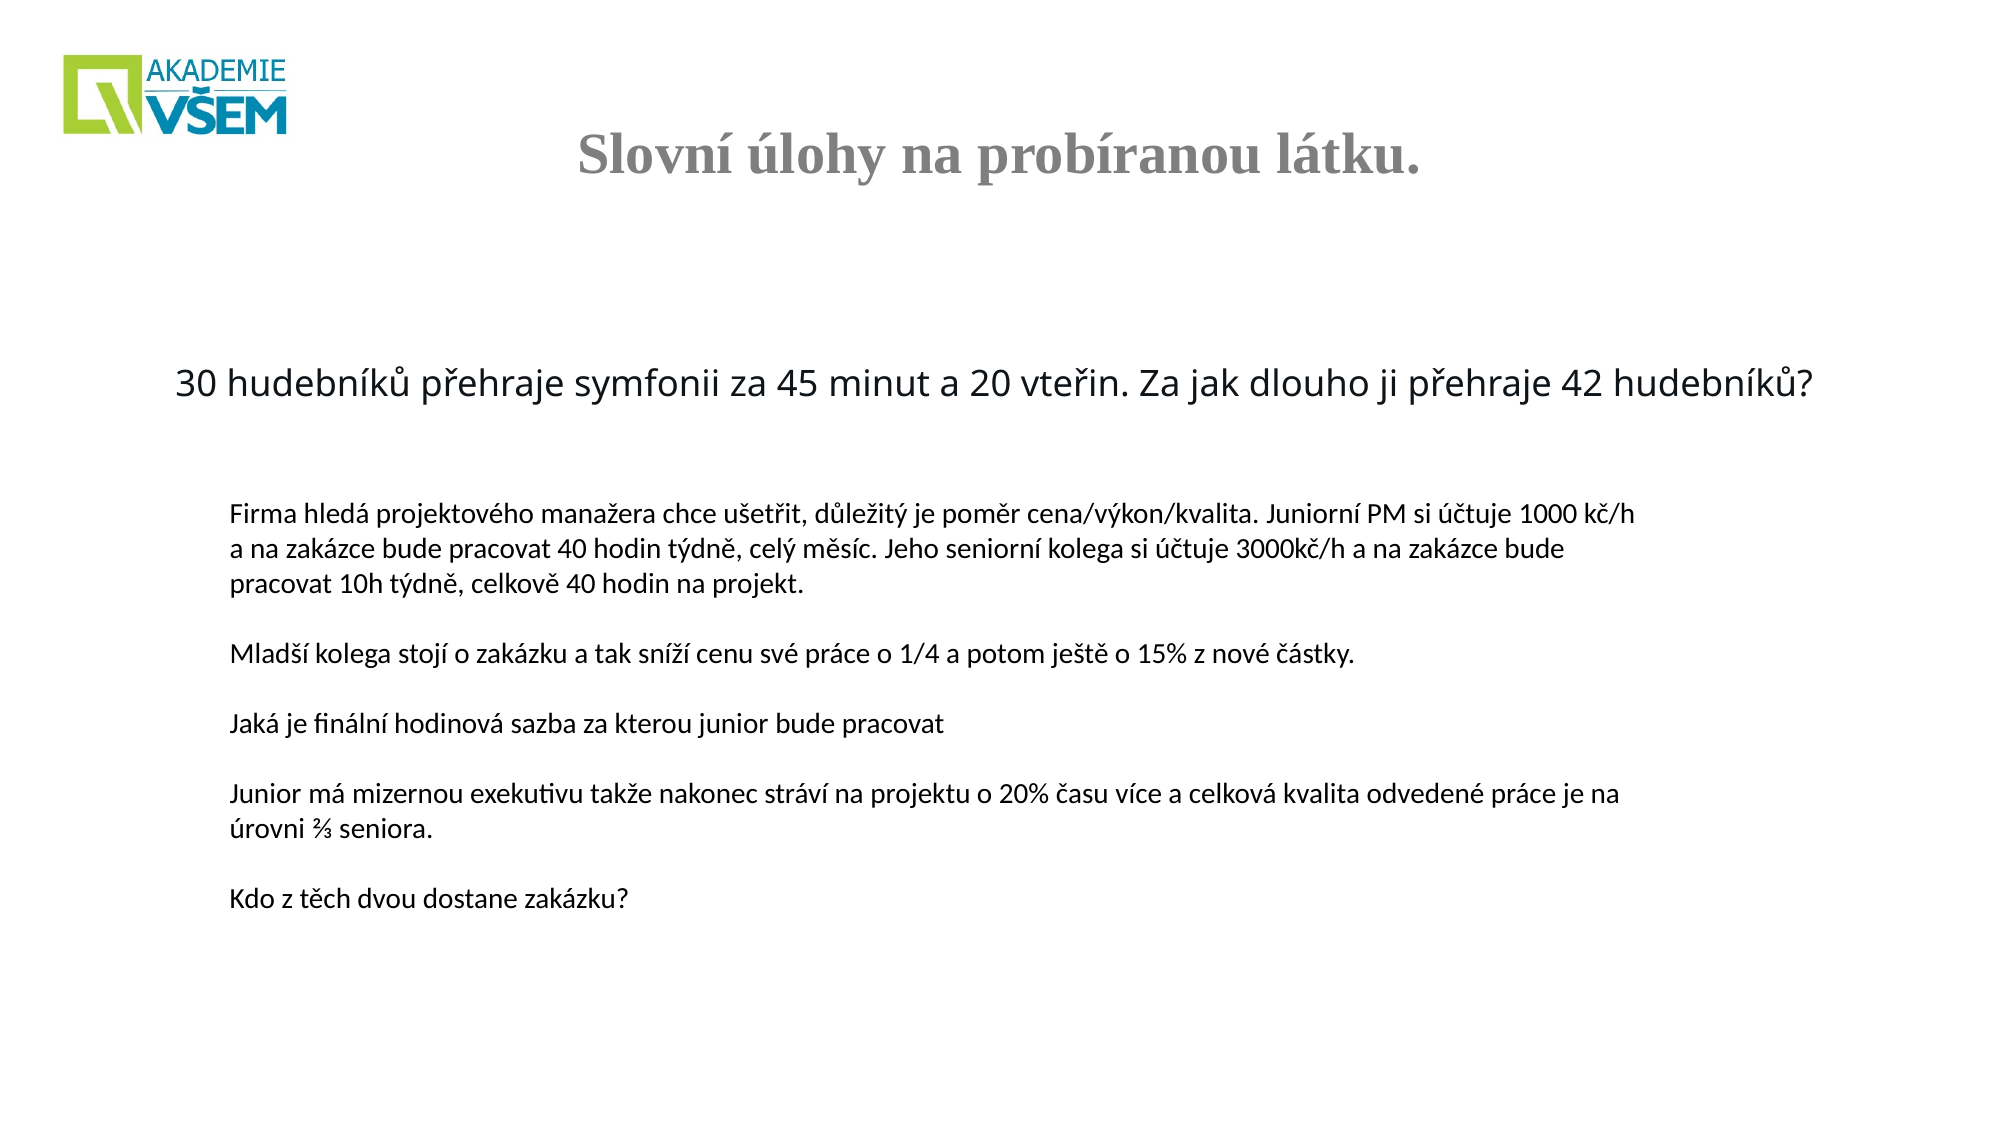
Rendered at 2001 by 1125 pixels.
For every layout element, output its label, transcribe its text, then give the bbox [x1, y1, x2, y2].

text_box Firma hledá projektového manažera chce ušetřit, důležitý je poměr cena/výkon/kvalita. Juniorní PM si účtuje 1000 kč/h a na zakázce bude pracovat 40 hodin týdně, celý měsíc. Jeho seniorní kolega si účtuje 3000kč/h a na zakázce bude pracovat 10h týdně, celkově 40 hodin na projekt. Mladší kolega stojí o zakázku a tak sníží cenu své práce o 1/4 a potom ještě o 15% z nové částky. Jaká je finální hodinová sazba za kterou junior bude pracovat Junior má mizernou exekutivu takže nakonec stráví na projektu o 20% času více a celková kvalita odvedené práce je na úrovni ⅔ seniora. Kdo z těch dvou dostane zakázku? [214, 479, 1671, 999]
picture [59, 53, 294, 143]
text_box 30 hudebníků přehraje symfonii za 45 minut a 20 vteřin. Za jak dlouho ji přehraje 42 hudebníků? [160, 345, 1834, 419]
text_box Slovní úlohy na probíranou látku. [0, 41, 2000, 197]
